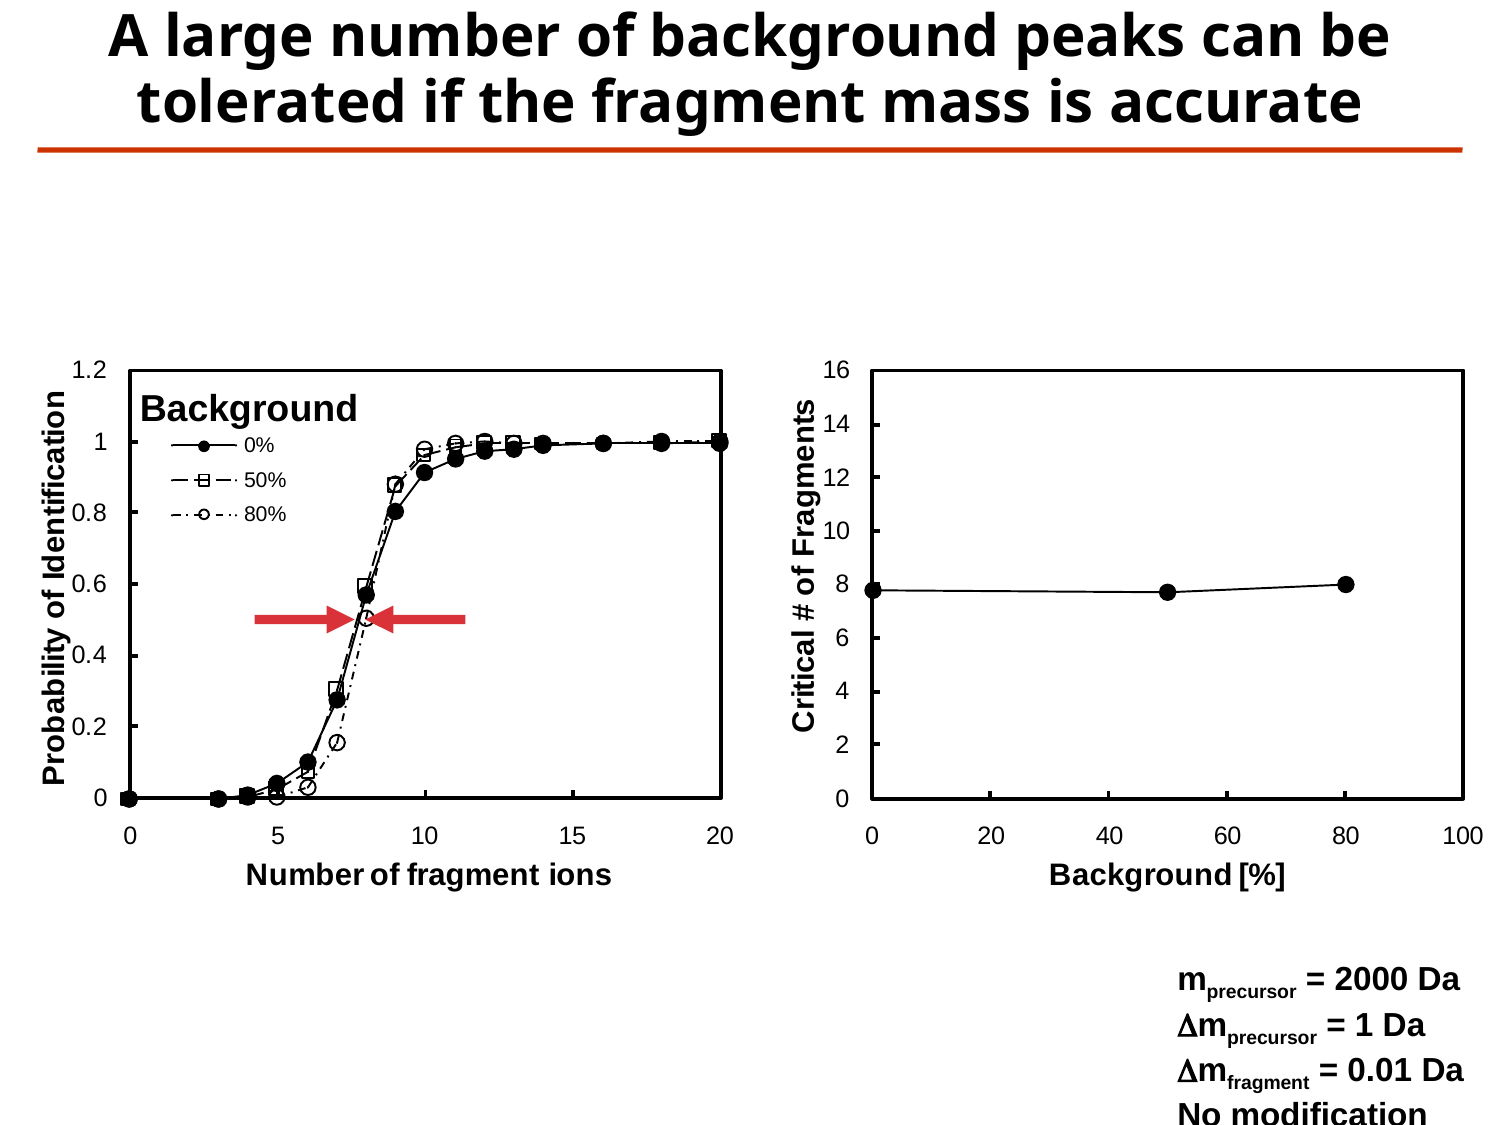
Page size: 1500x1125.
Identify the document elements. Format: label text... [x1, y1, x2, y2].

text_box mprecursor = 2000 Da Dmprecursor = 1 Da Dmfragment = 0.01 Da No modification [1162, 950, 1500, 1125]
picture [0, 337, 1500, 906]
text_box A large number of background peaks can be tolerated if the fragment mass is accurate [0, 2, 1500, 213]
